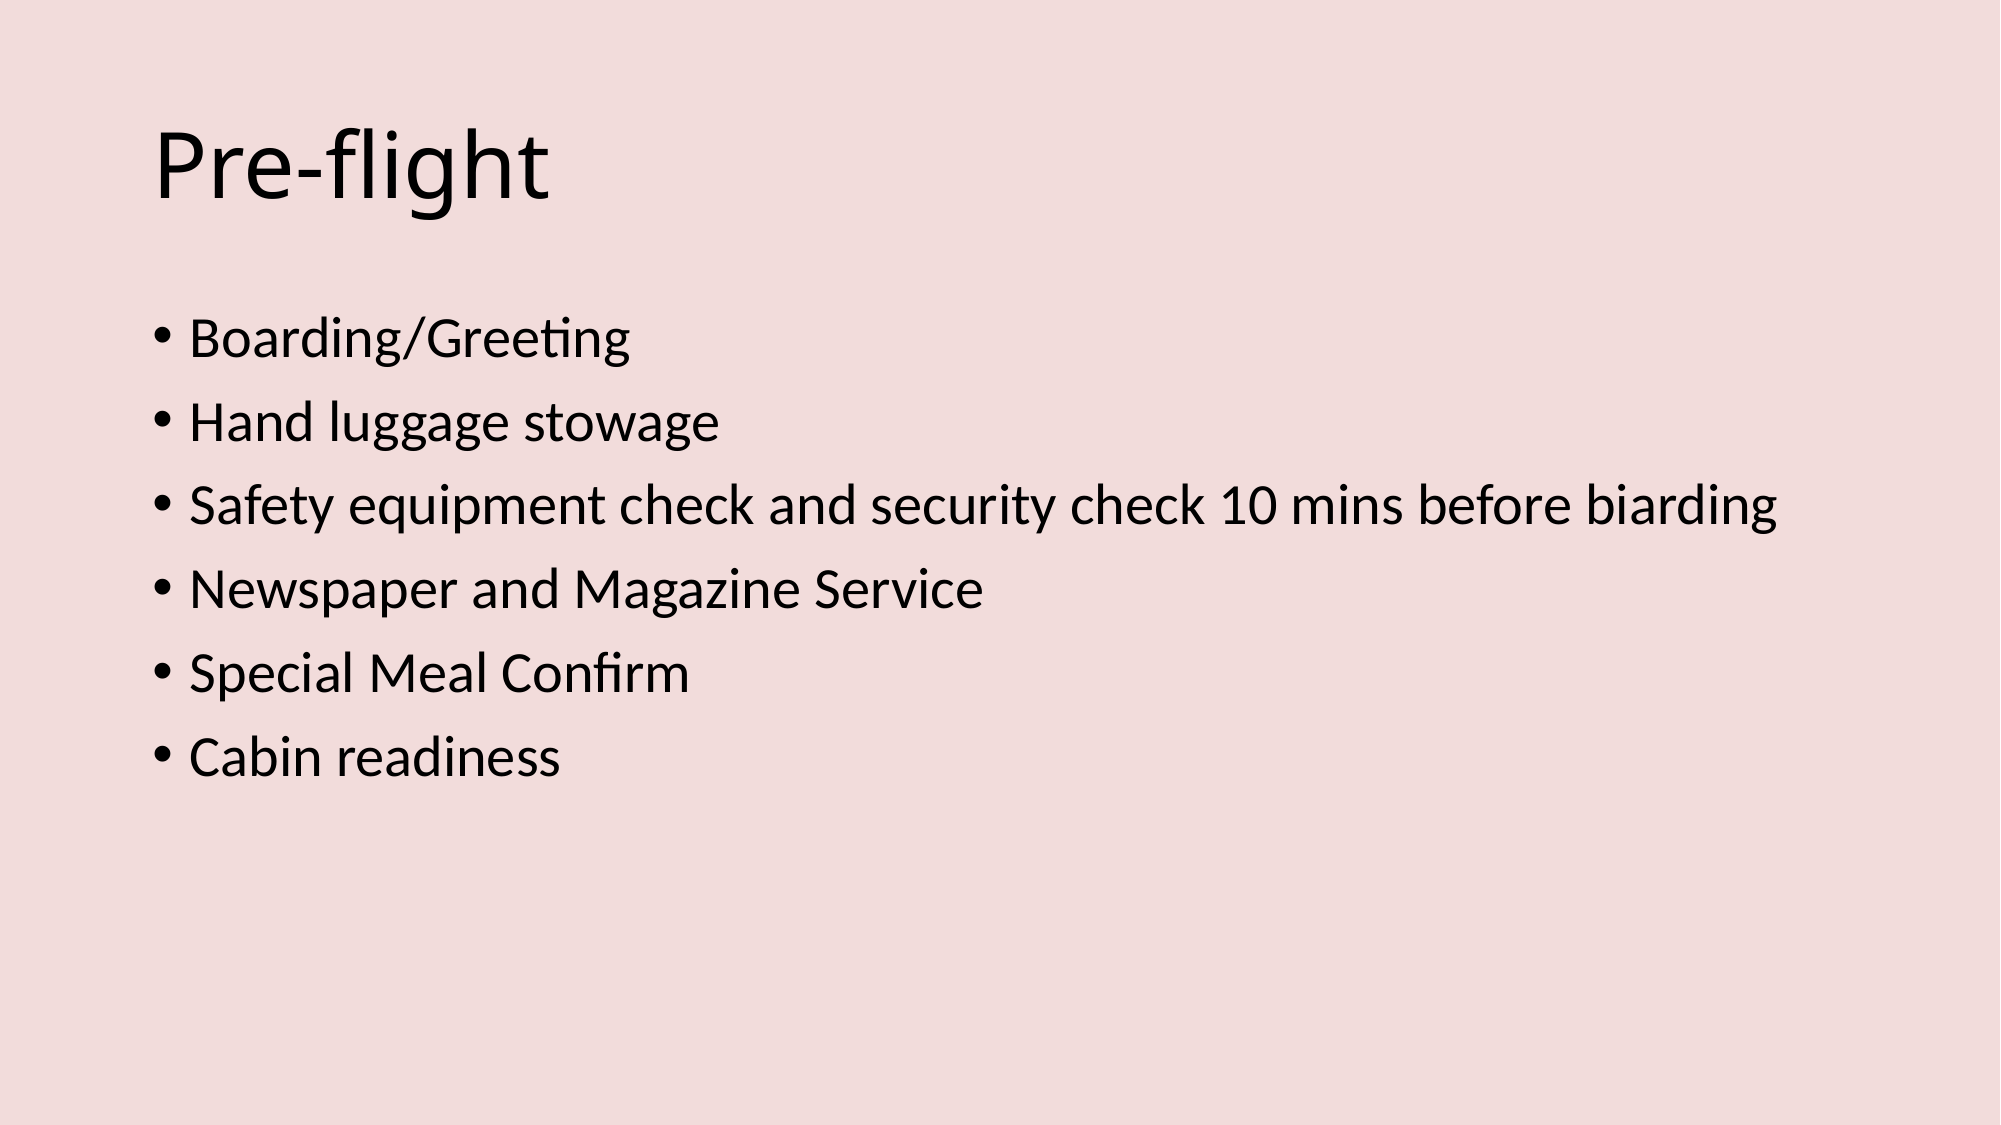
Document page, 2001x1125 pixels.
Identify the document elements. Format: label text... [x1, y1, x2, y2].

title Pre-flight [137, 59, 1863, 278]
list Boarding/Greeting Hand luggage stowage Safety equipment check and security check 10 mins before biarding Newspaper and Magazine Service Special Meal Confirm Cabin readiness [137, 299, 1863, 1014]
